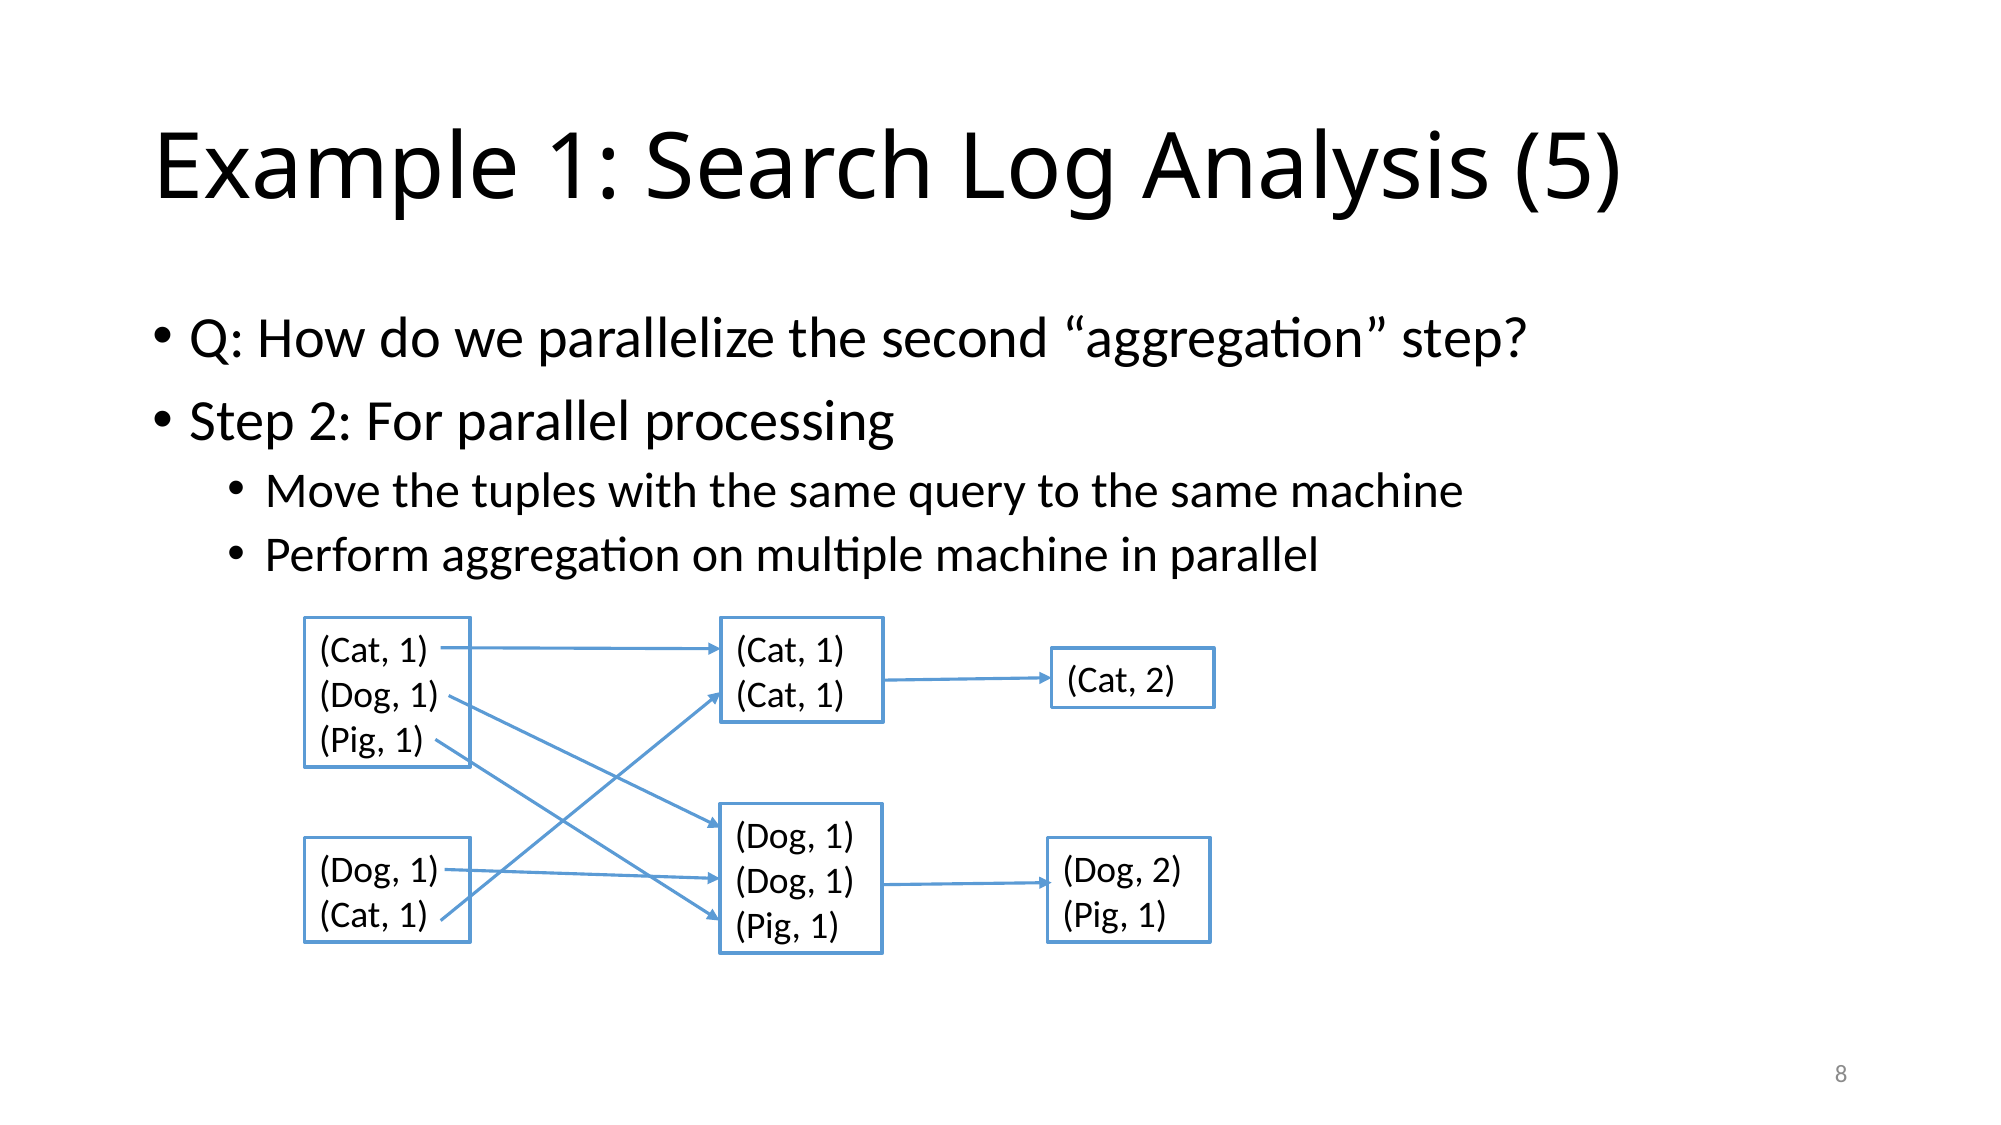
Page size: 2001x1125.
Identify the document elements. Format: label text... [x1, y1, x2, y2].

slide_number 8 [1412, 1042, 1863, 1103]
text_box (Cat, 1) (Dog, 1) (Pig, 1) [304, 617, 435, 768]
text_box (Dog, 1) (Cat, 1) [304, 837, 435, 943]
list Q: How do we parallelize the second “aggregation” step? Step 2: For parallel processing Move the tuples with the same query to the same machine Perform aggregation on multiple machine in parallel [137, 299, 1863, 1014]
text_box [435, 617, 883, 956]
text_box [882, 647, 1214, 944]
title Example 1: Search Log Analysis (5) [137, 59, 1863, 278]
